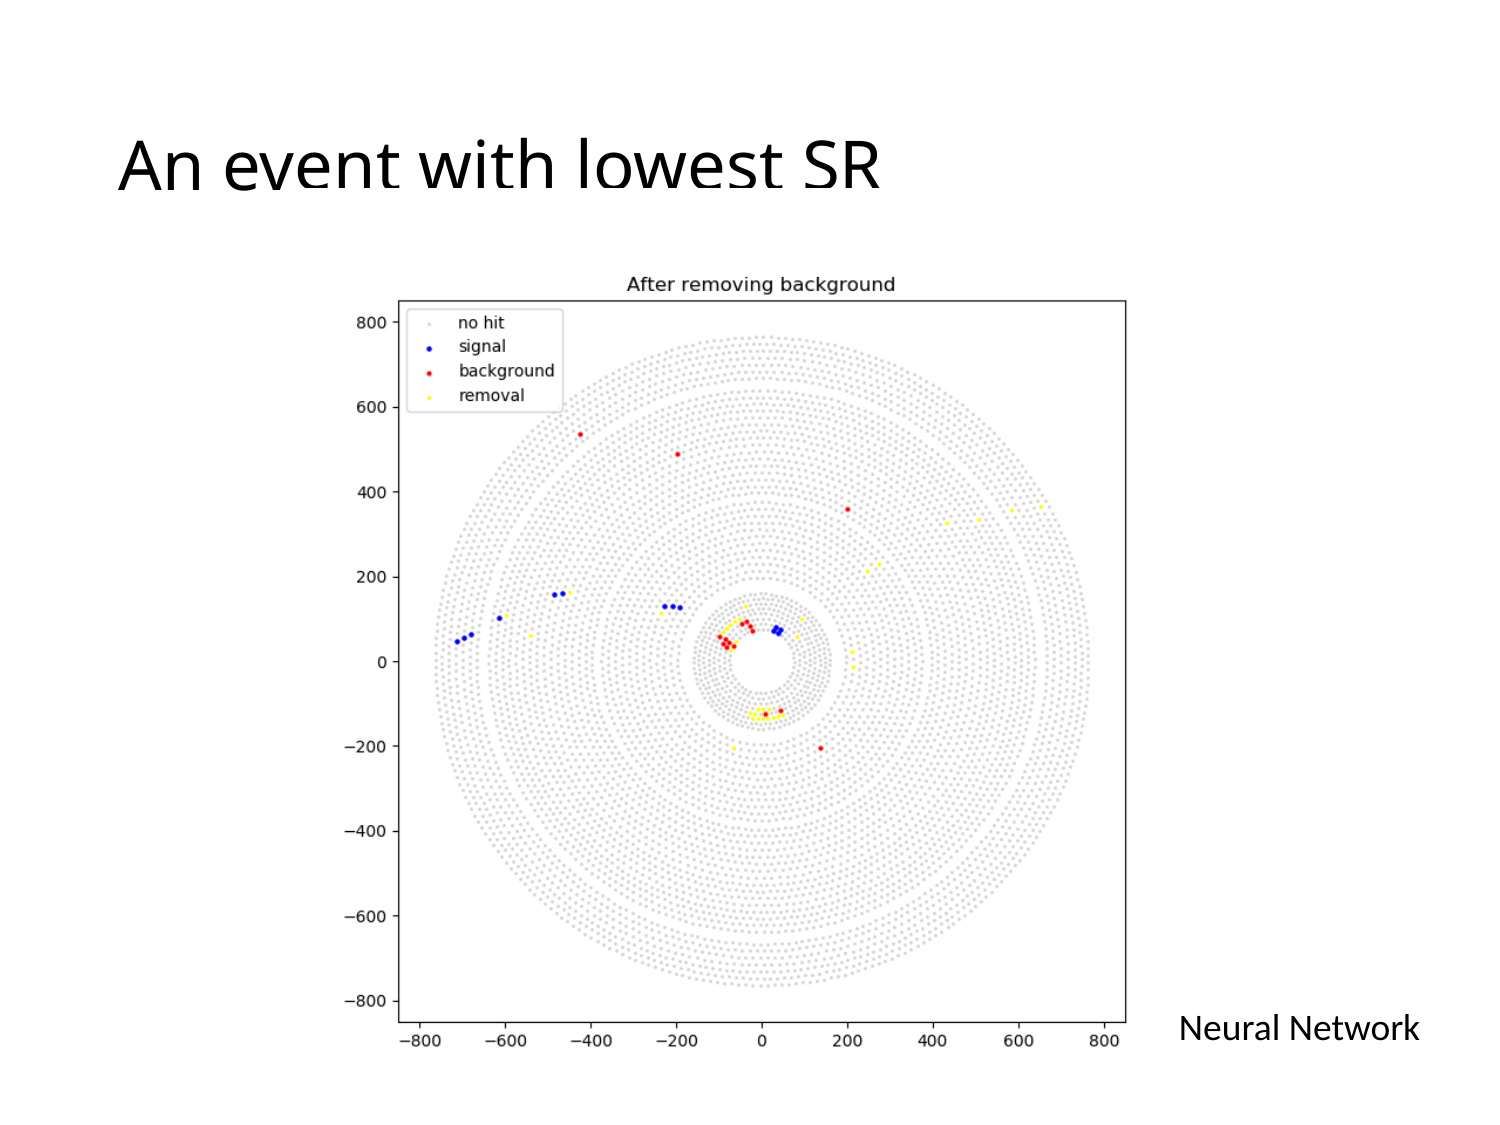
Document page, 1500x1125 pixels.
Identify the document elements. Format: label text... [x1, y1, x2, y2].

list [281, 188, 1219, 1125]
text_box Neural Network [1219, 995, 1500, 1056]
title An event with lowest SR [103, 59, 1397, 278]
